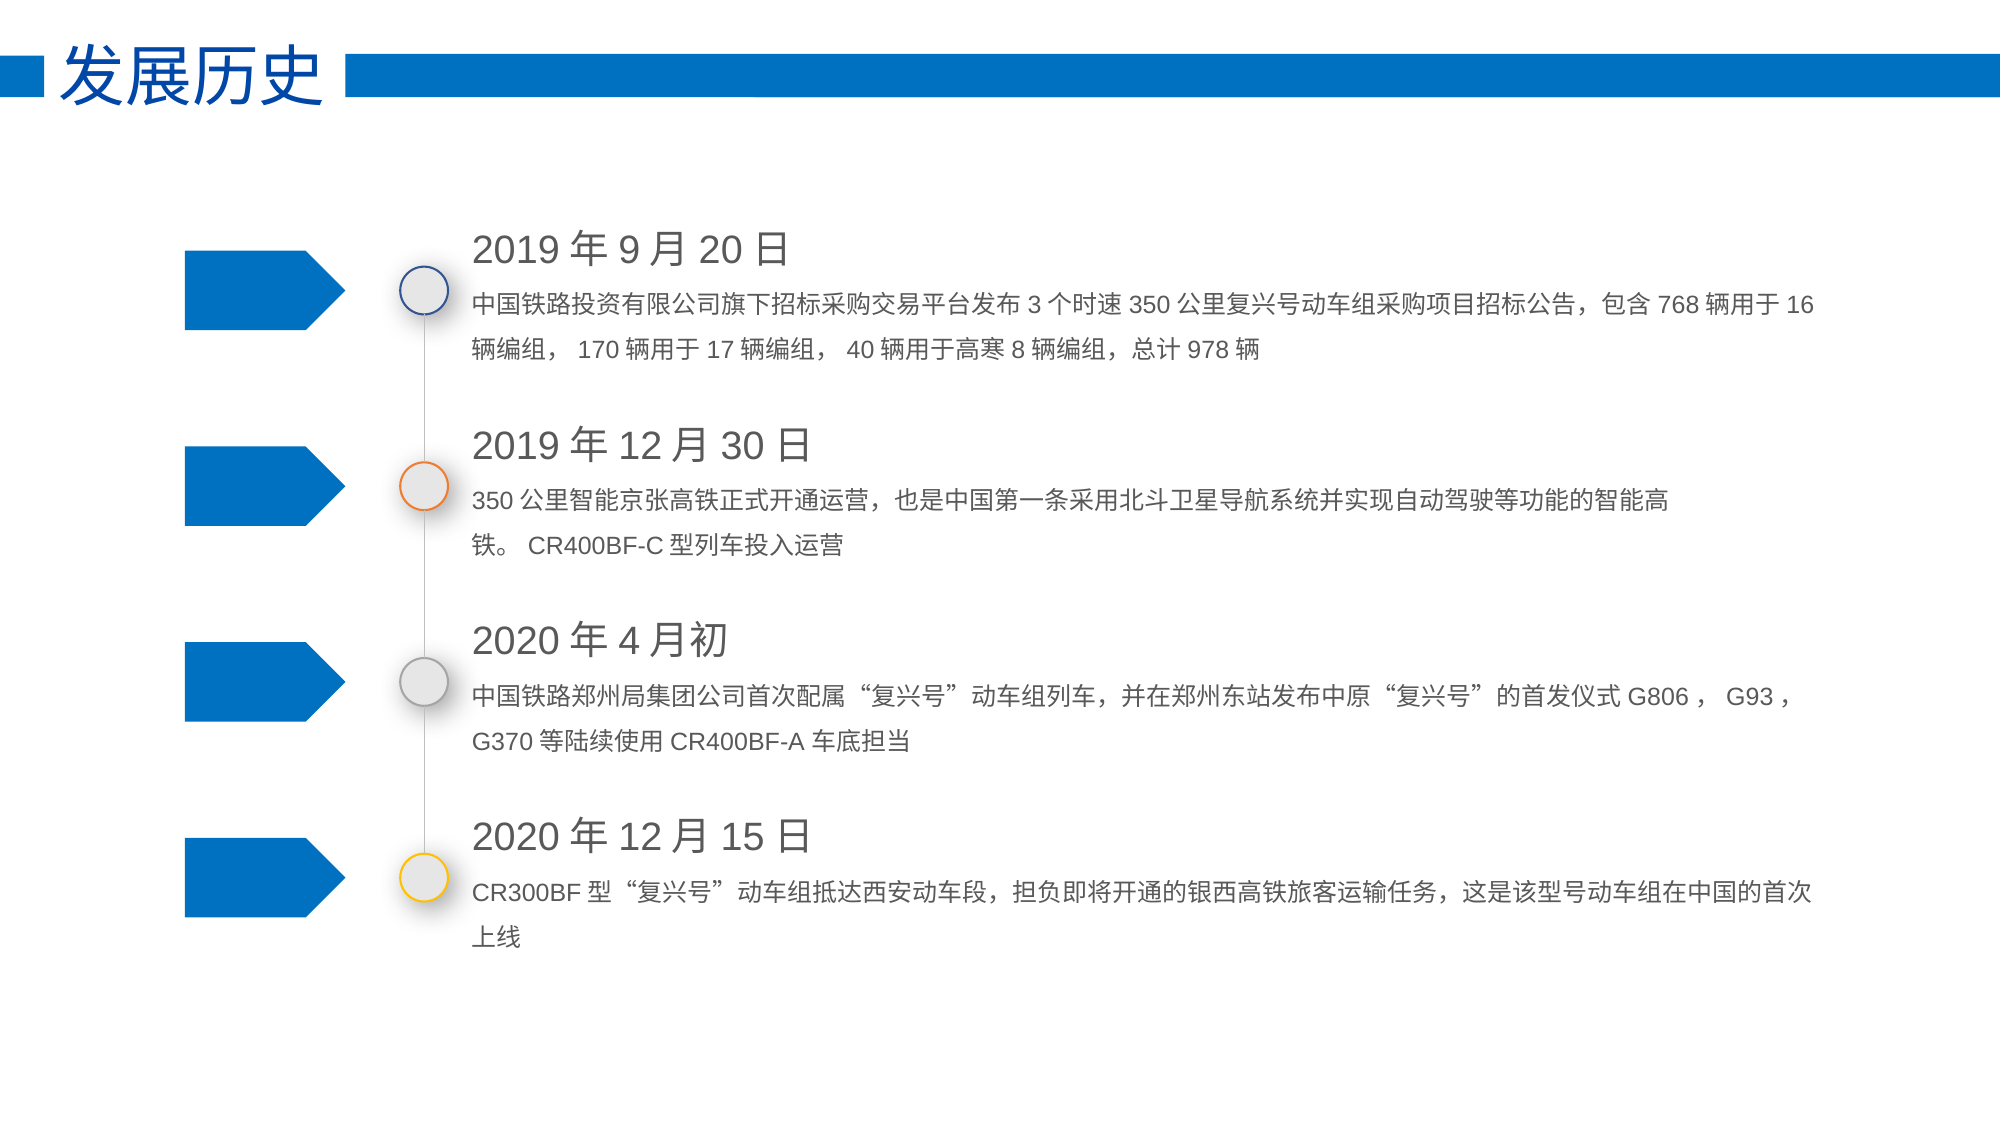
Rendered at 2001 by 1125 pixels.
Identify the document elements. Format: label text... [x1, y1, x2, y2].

text_box [399, 852, 450, 903]
text_box [344, 53, 2000, 98]
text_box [471, 224, 1827, 314]
text_box [183, 249, 347, 332]
text_box [399, 657, 450, 707]
text_box [183, 836, 347, 919]
text_box [183, 445, 347, 527]
text_box [0, 55, 44, 98]
text_box 发展历史 [44, 26, 733, 123]
text_box [183, 641, 347, 723]
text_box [471, 615, 1827, 706]
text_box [471, 811, 1827, 902]
text_box [399, 265, 450, 316]
text_box [399, 461, 450, 512]
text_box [471, 419, 1827, 510]
